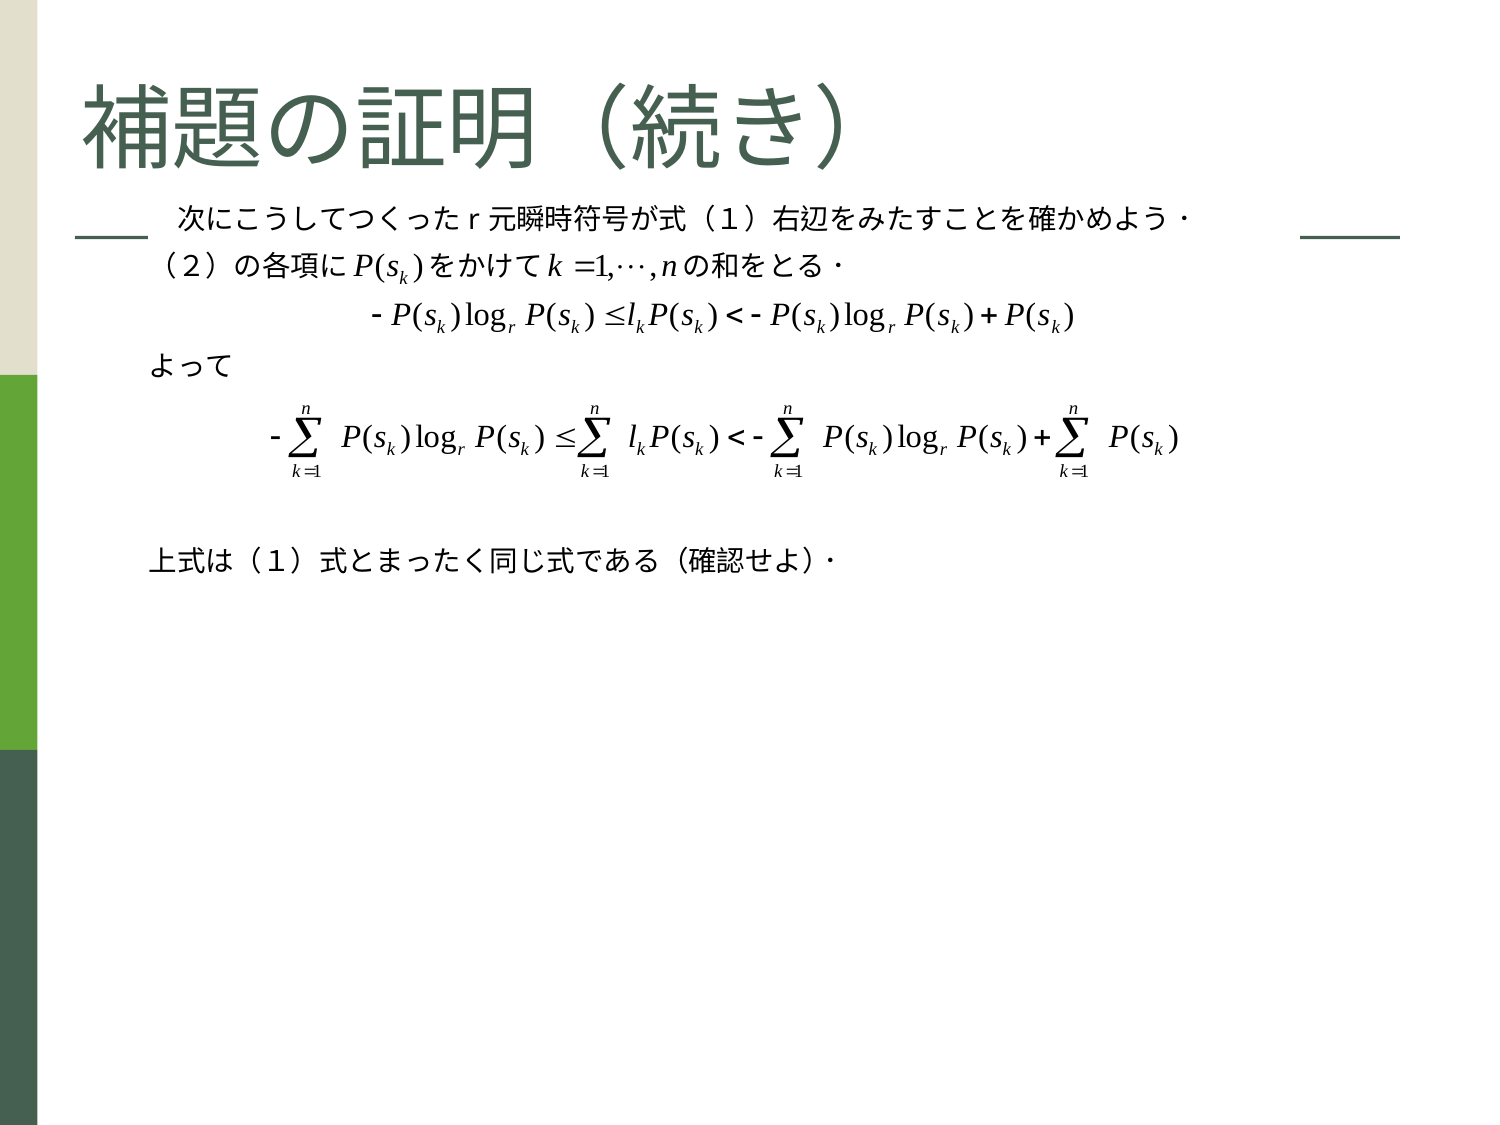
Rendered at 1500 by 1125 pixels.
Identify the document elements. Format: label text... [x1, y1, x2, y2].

title 補題の証明（続き） [64, 0, 1428, 188]
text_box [148, 194, 1301, 586]
